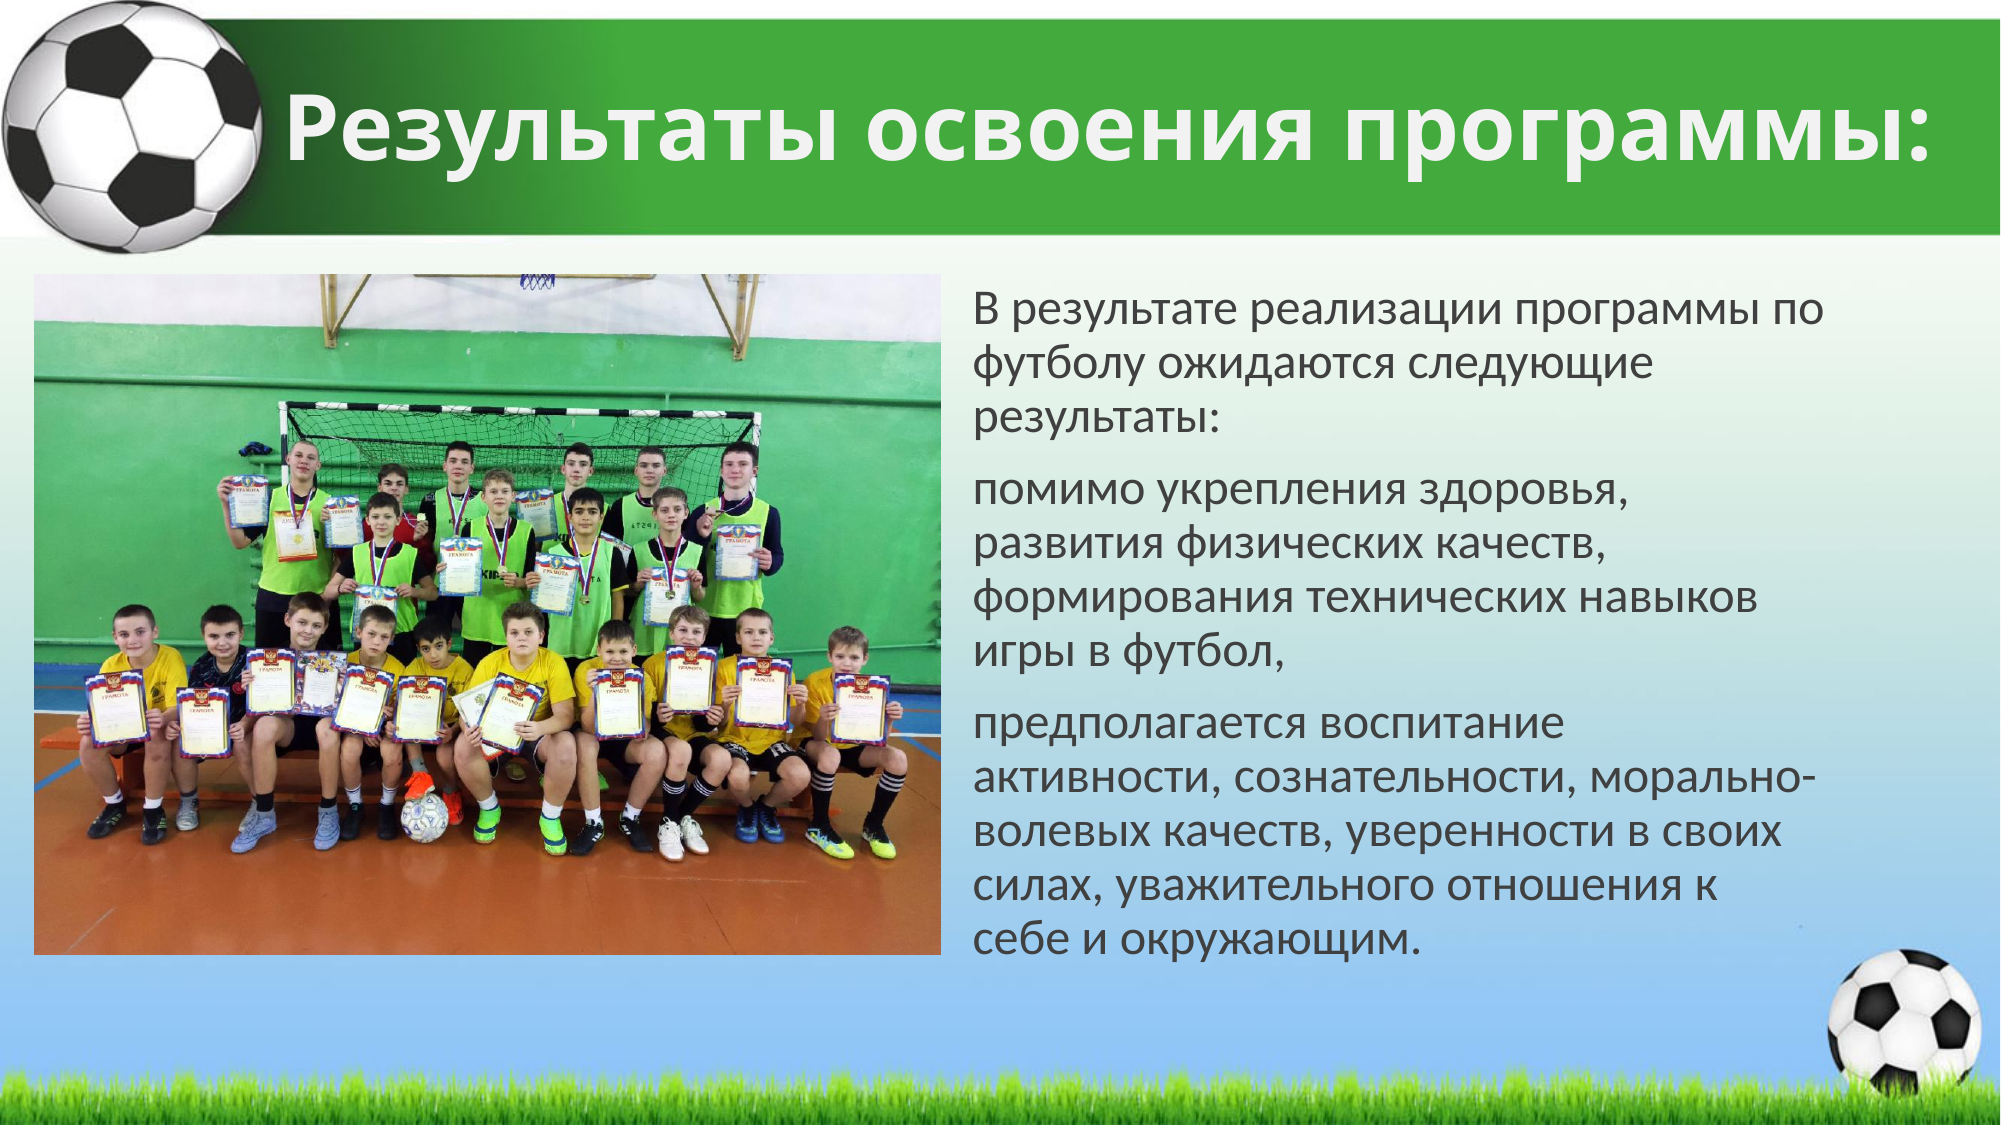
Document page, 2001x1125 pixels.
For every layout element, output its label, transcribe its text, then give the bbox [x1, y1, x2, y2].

picture [0, 0, 2001, 1125]
list В результате реализации программы по футболу ожидаются следующие результаты: помимо укрепления здоровья, развития физических качеств, формирования технических навыков игры в футбол, предполагается воспитание активности, сознательности, морально-волевых качеств, уверенности в своих силах, уважительного отношения к себе и окружающим. [957, 274, 1842, 979]
title Результаты освоения программы: [267, 22, 1973, 240]
